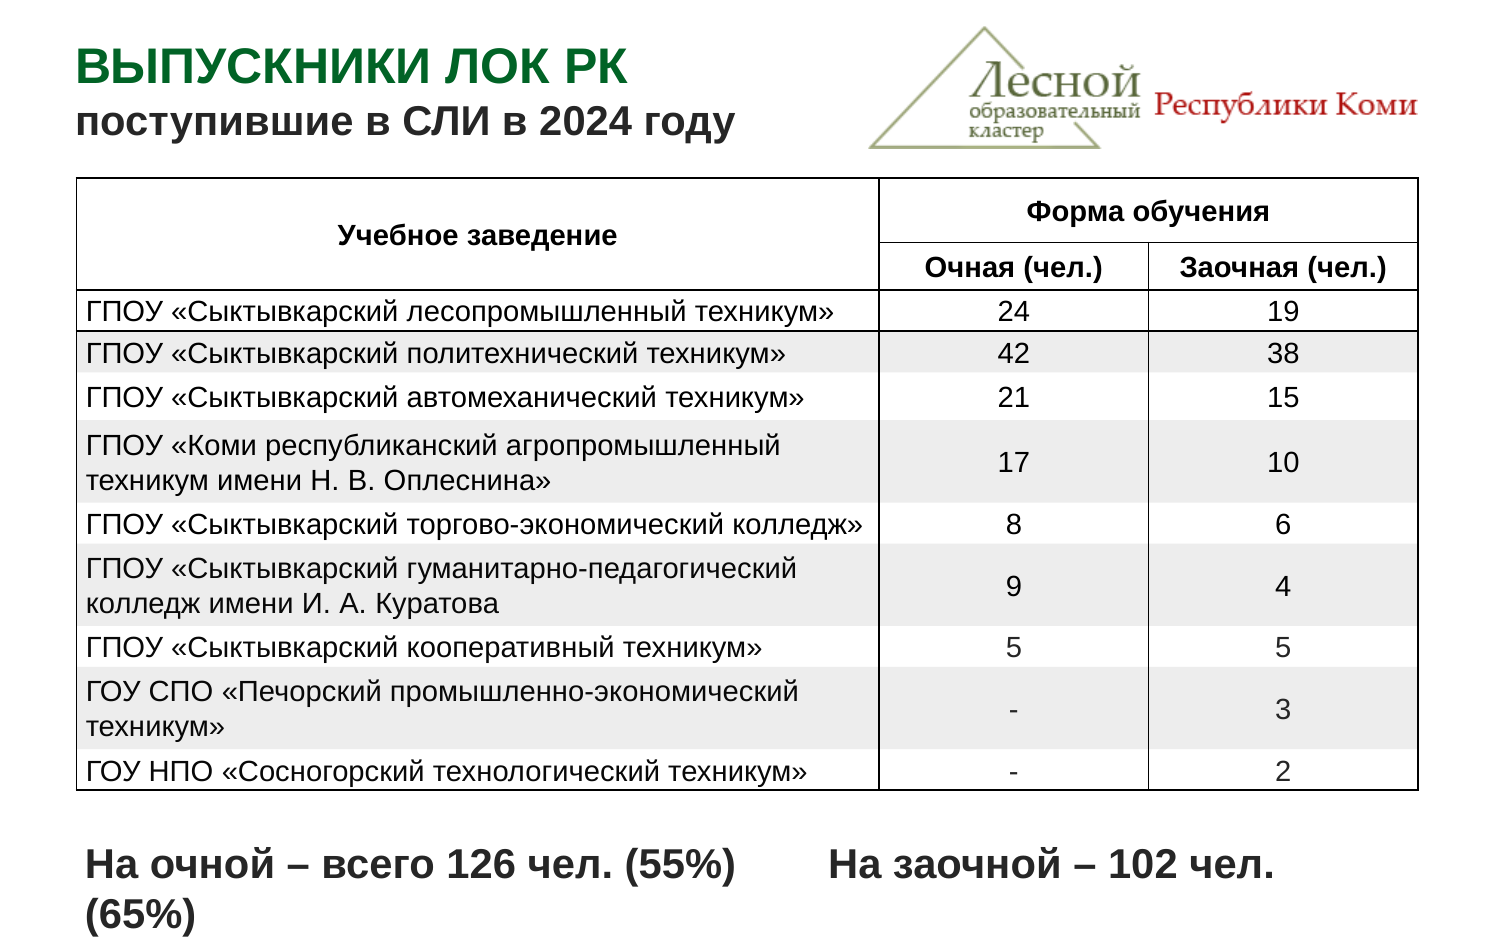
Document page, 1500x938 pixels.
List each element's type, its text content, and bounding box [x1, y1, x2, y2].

table_cell 21 [880, 372, 1148, 420]
table_cell ГПОУ «Сыктывкарский кооперативный техникум» [77, 626, 878, 667]
table_cell ГПОУ «Сыктывкарский торгово-экономический колледж» [77, 503, 878, 544]
table_cell 42 [880, 332, 1148, 372]
table_cell ГОУ НПО «Сосногорский технологический техникум» [77, 749, 878, 789]
table_cell - [880, 667, 1148, 749]
table_cell - [880, 749, 1148, 789]
table_cell 19 [1149, 291, 1417, 330]
text_box ВЫПУСКНИКИ ЛОК РК поступившие в СЛИ в 2024 году [60, 26, 777, 151]
table_cell ГПОУ «Сыктывкарский автомеханический техникум» [77, 372, 878, 420]
table_cell 24 [880, 291, 1148, 330]
table_cell 9 [880, 544, 1148, 626]
table_cell 15 [1149, 372, 1417, 420]
text_box На очной – всего 126 чел. (55%) На заочной – 102 чел. (65%) [70, 829, 1412, 938]
table_cell 3 [1149, 667, 1417, 749]
table_header Учебное заведение [77, 179, 878, 289]
table_cell 17 [880, 420, 1148, 503]
table_cell 5 [880, 626, 1148, 667]
table_cell ГПОУ «Коми республиканский агропромышленный техникум имени Н. В. Оплеснина» [77, 420, 878, 503]
table_cell 38 [1149, 332, 1417, 372]
table_cell 8 [880, 503, 1148, 544]
picture [868, 26, 1419, 149]
table_cell ГОУ СПО «Печорский промышленно-экономический техникум» [77, 667, 878, 749]
table_cell ГПОУ «Сыктывкарский политехнический техникум» [77, 332, 878, 372]
table_cell ГПОУ «Сыктывкарский лесопромышленный техникум» [77, 291, 878, 330]
table_cell Заочная (чел.) [1149, 243, 1417, 289]
table_cell 4 [1149, 544, 1417, 626]
table_cell 5 [1149, 626, 1417, 667]
table_cell Очная (чел.) [880, 243, 1148, 289]
table_cell 2 [1149, 749, 1417, 789]
table_cell 6 [1149, 503, 1417, 544]
table_header Форма обучения [880, 179, 1417, 242]
table_cell ГПОУ «Сыктывкарский гуманитарно-педагогический колледж имени И. А. Куратова [77, 544, 878, 626]
table_cell 10 [1149, 420, 1417, 503]
